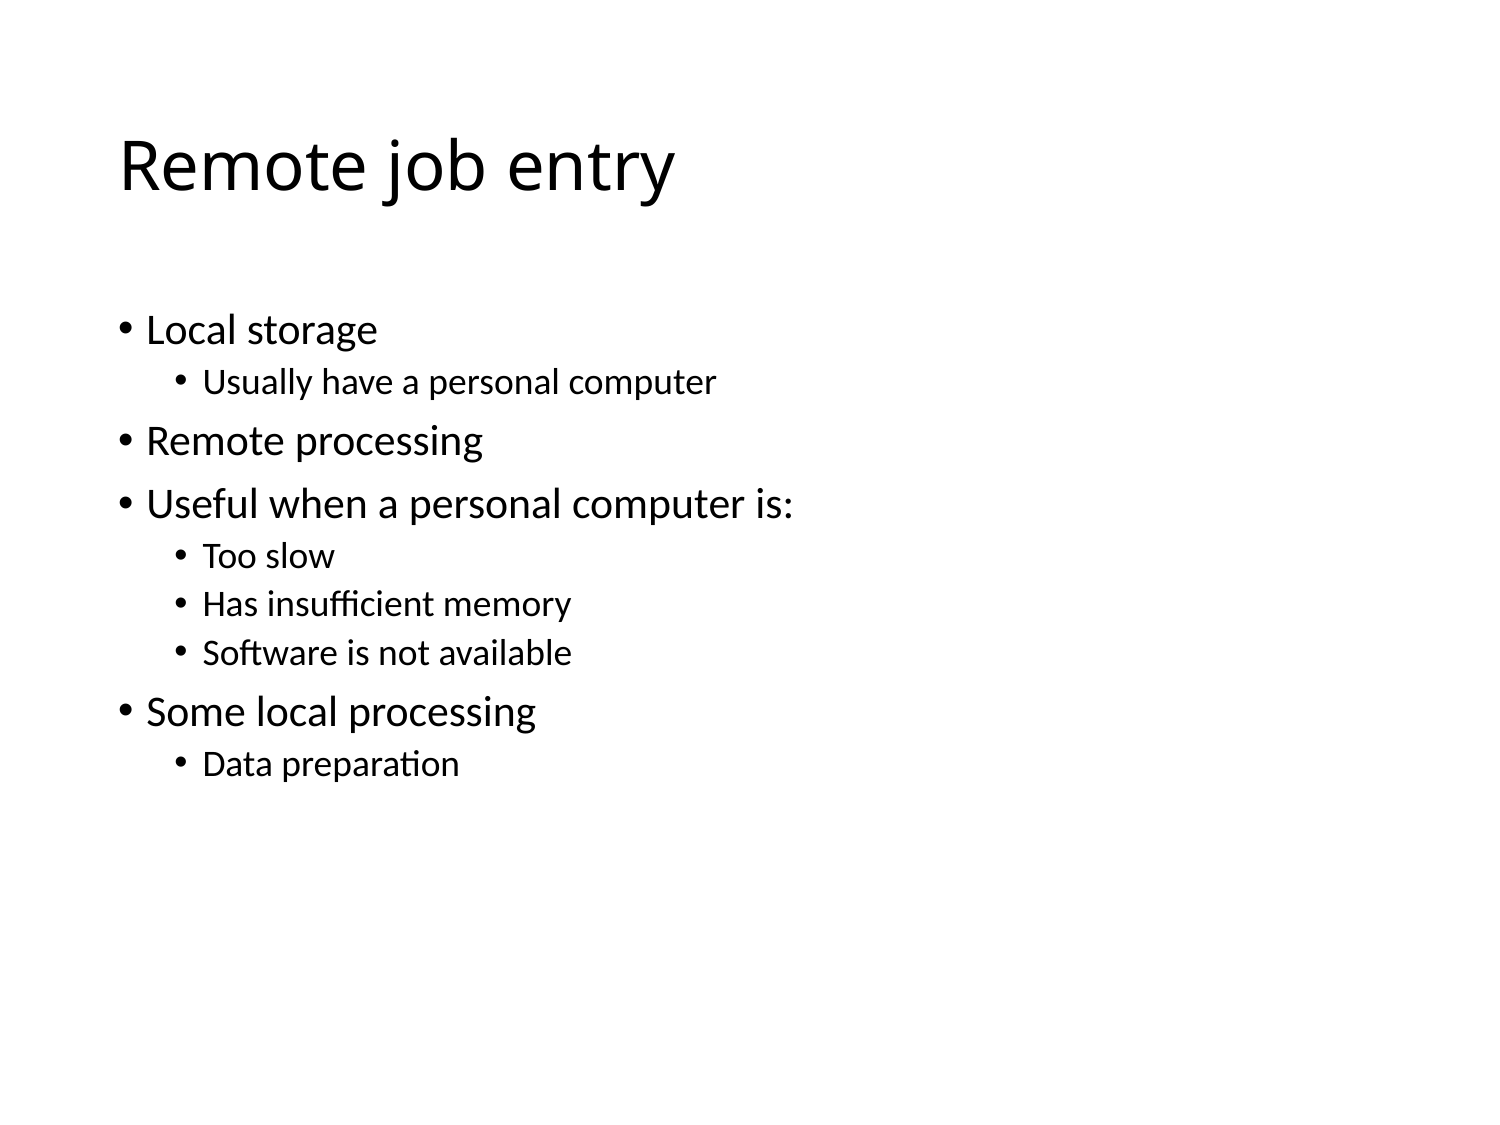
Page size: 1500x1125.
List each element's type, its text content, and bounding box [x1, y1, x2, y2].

title Remote job entry [103, 59, 1397, 278]
list Local storage Usually have a personal computer Remote processing Useful when a personal computer is: Too slow Has insufficient memory Software is not available Some local processing Data preparation [103, 299, 1397, 1014]
